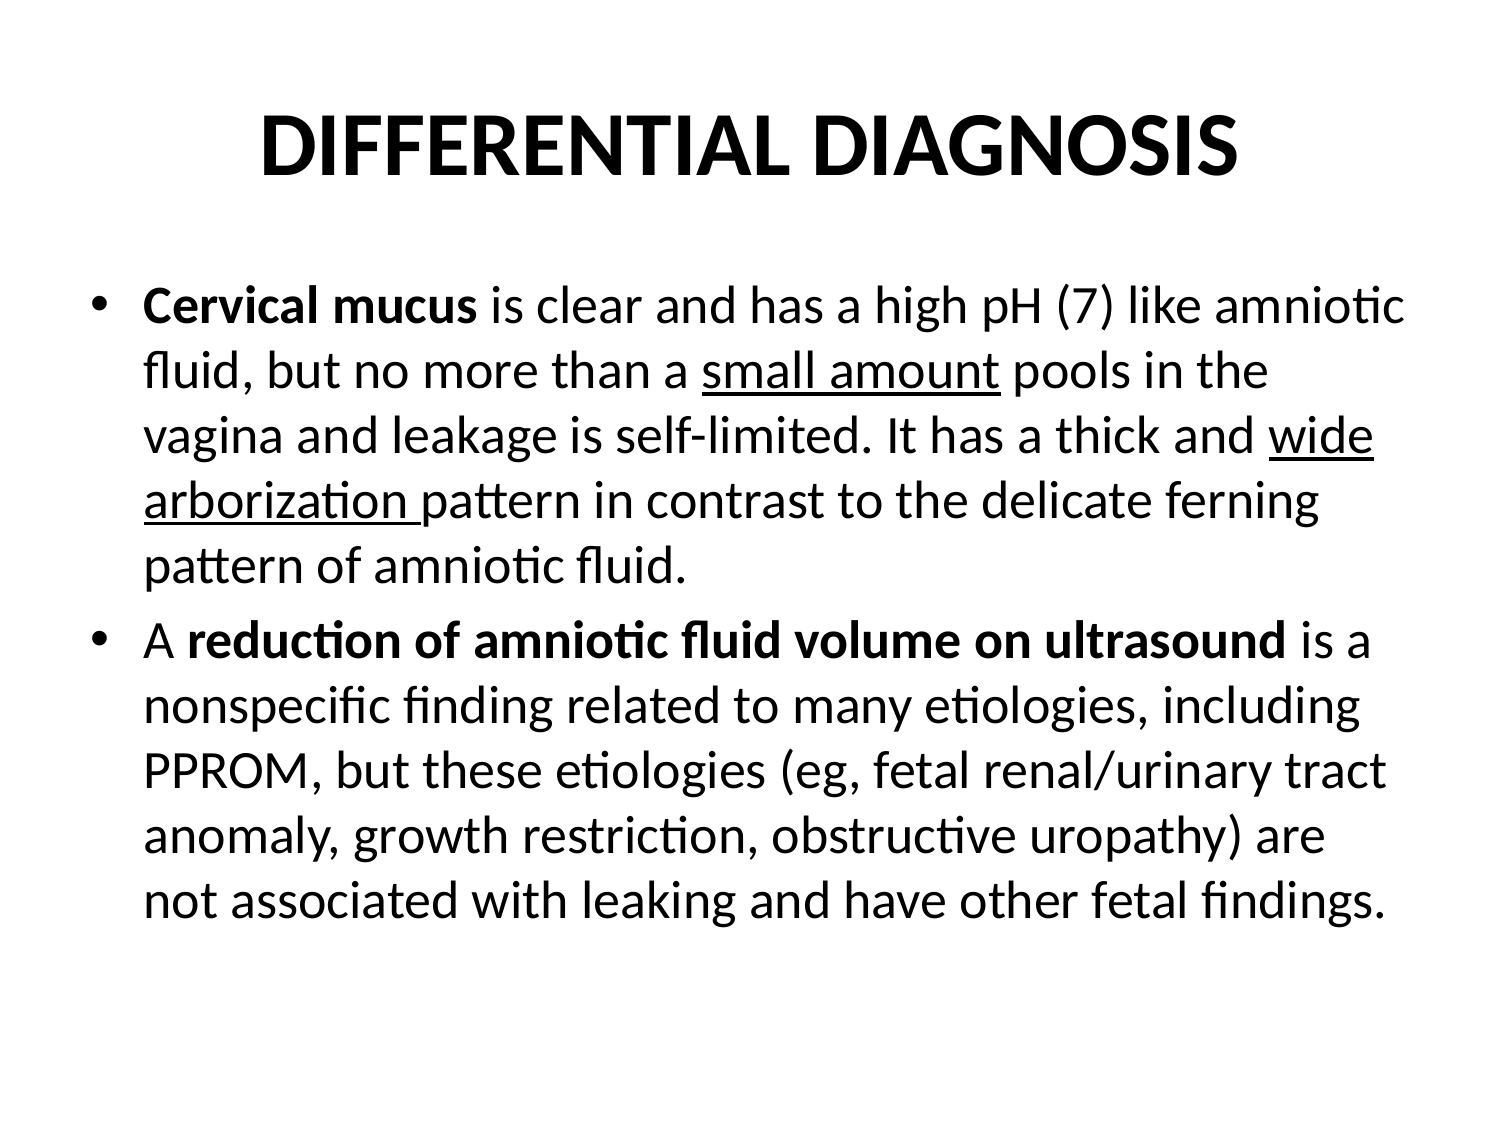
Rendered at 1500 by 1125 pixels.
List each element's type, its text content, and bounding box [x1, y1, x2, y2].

title DIFFERENTIAL DIAGNOSIS [75, 45, 1425, 233]
list Cervical mucus is clear and has a high pH (7) like amniotic fluid, but no more than a small amount pools in the vagina and leakage is self-limited. It has a thick and wide arborization pattern in contrast to the delicate ferning pattern of amniotic fluid. A reduction of amniotic fluid volume on ultrasound is a nonspecific finding related to many etiologies, including PPROM, but these etiologies (eg, fetal renal/urinary tract anomaly, growth restriction, obstructive uropathy) are not associated with leaking and have other fetal findings. [75, 262, 1425, 1005]
